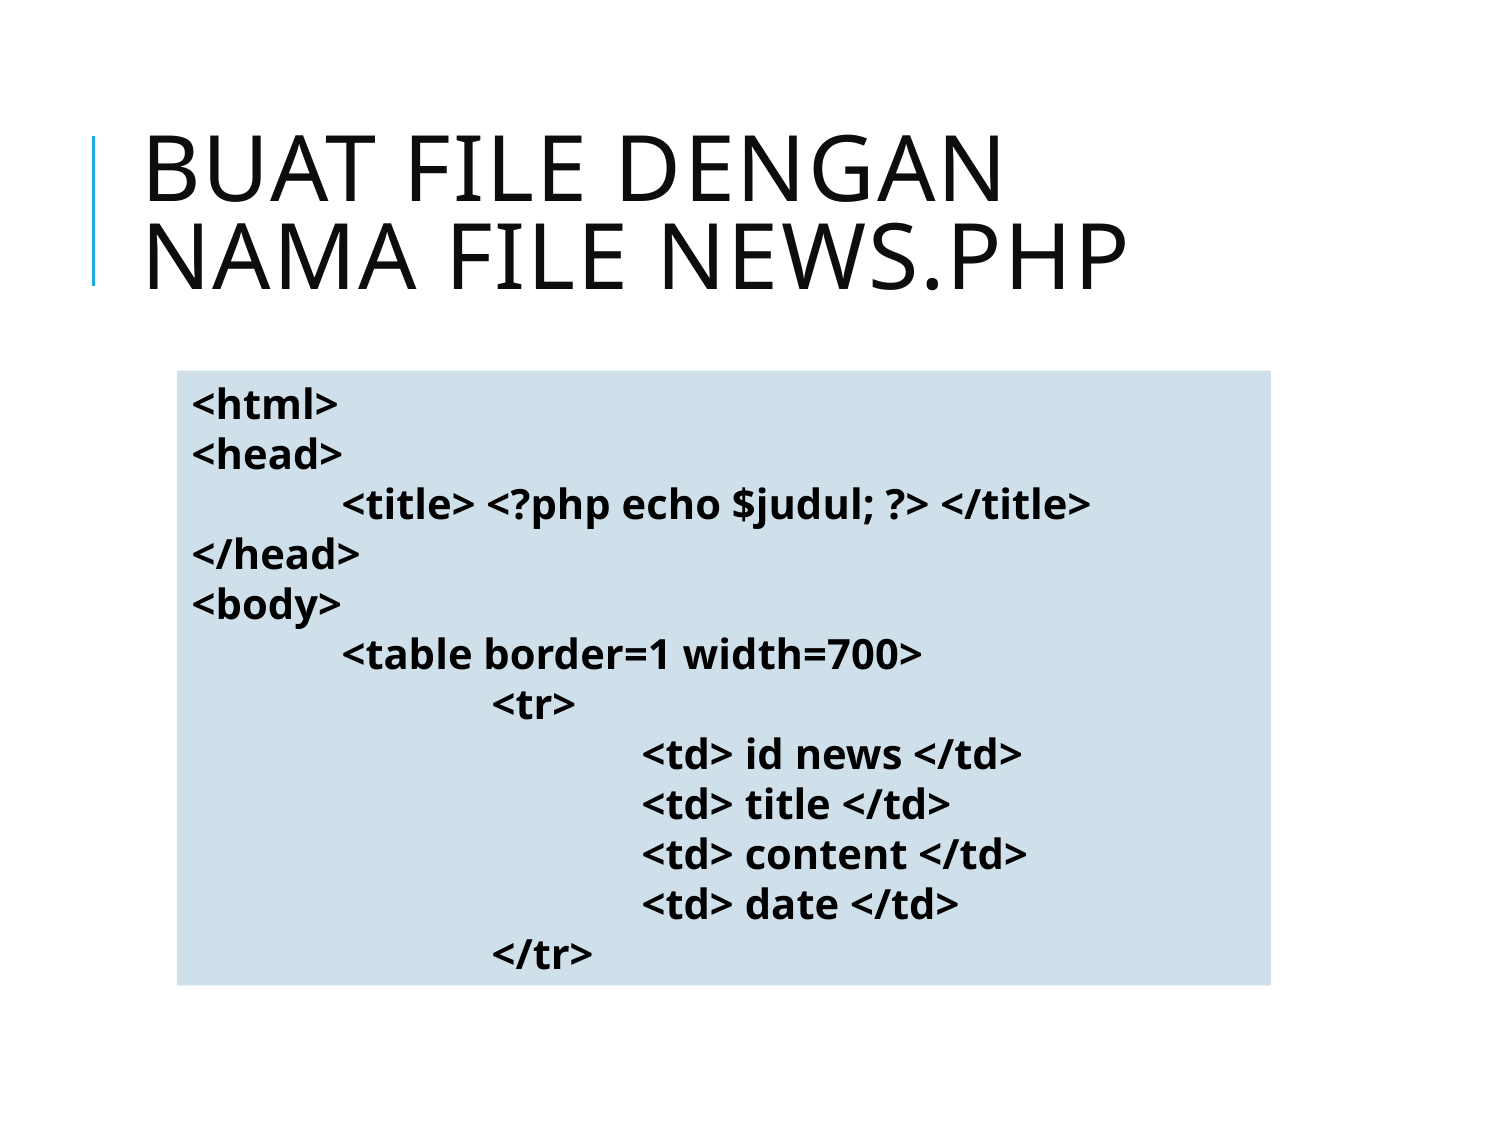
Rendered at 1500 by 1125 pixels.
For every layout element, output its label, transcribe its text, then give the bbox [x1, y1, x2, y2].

title Buat file dengan nama file news.php [126, 96, 1322, 342]
text_box <html> <head> <title> <?php echo $judul; ?> </title> </head> <body> <table border=1 width=700> <tr> <td> id news </td> <td> title </td> <td> content </td> <td> date </td> </tr> [176, 370, 1271, 986]
